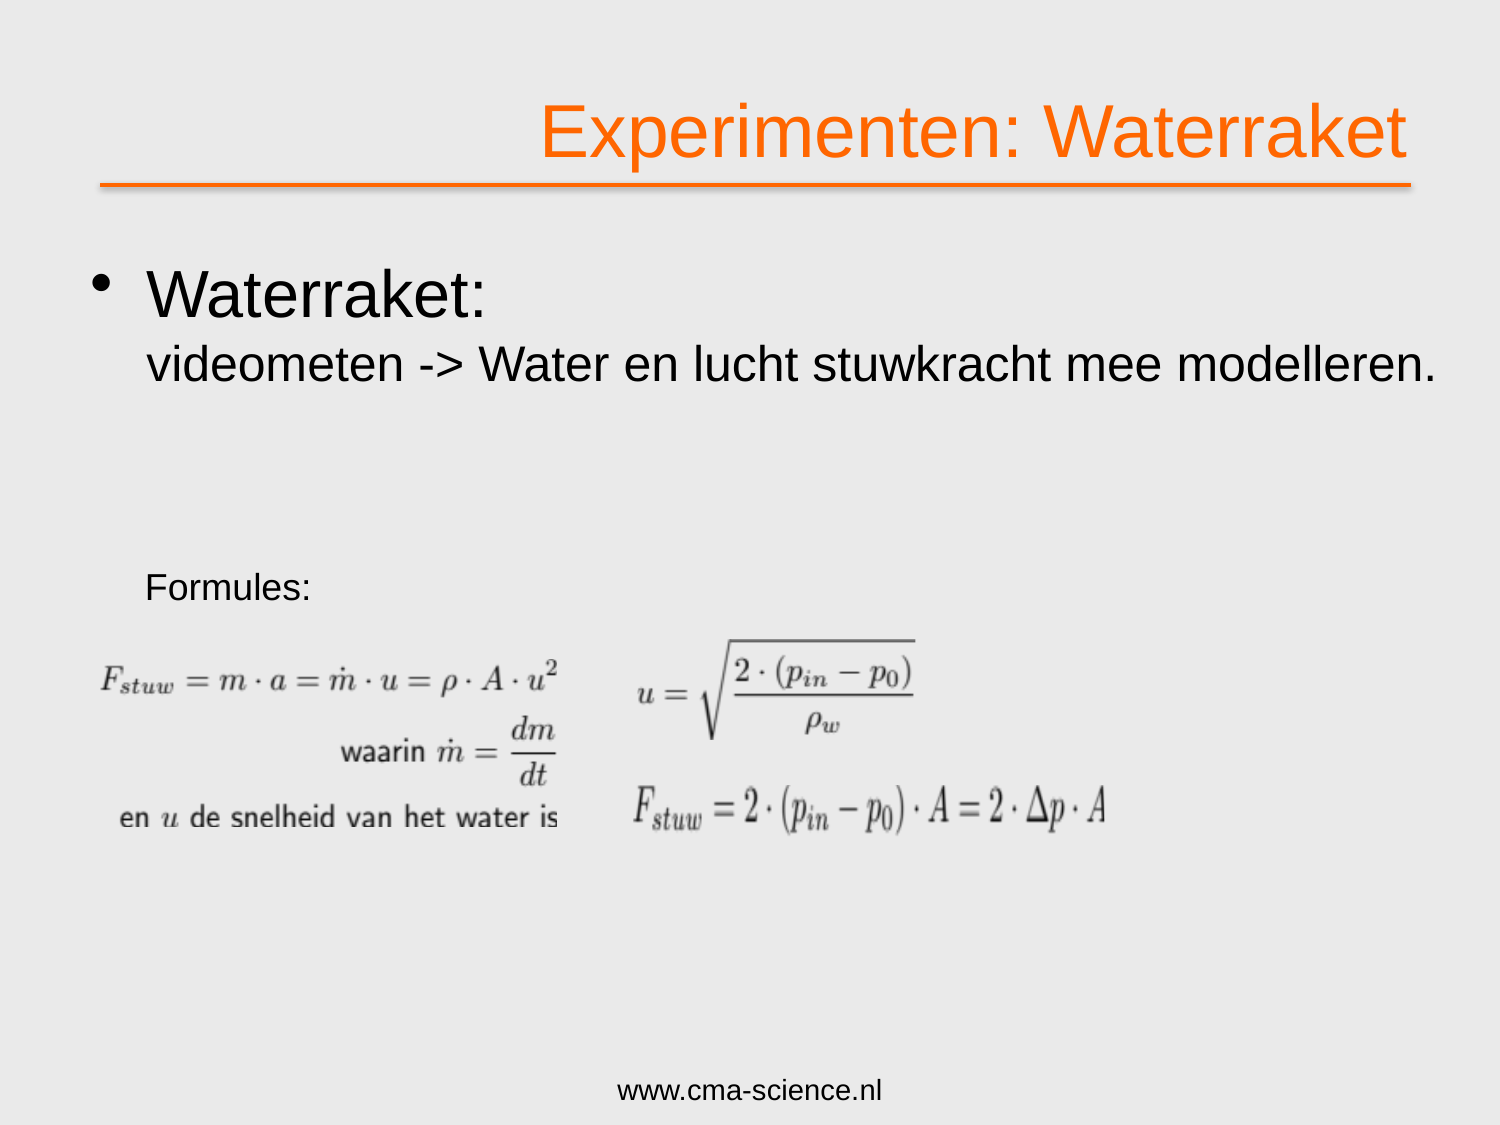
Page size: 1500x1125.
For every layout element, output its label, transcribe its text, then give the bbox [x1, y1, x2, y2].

footer www.cma-science.nl [512, 1063, 988, 1118]
picture [99, 659, 558, 827]
list Waterraket: videometen -> Water en lucht stuwkracht mee modelleren. [75, 243, 1483, 516]
text_box Formules: [130, 555, 779, 750]
title Experimenten: Waterraket [100, 17, 1424, 237]
picture [637, 639, 916, 740]
picture [632, 784, 1105, 837]
